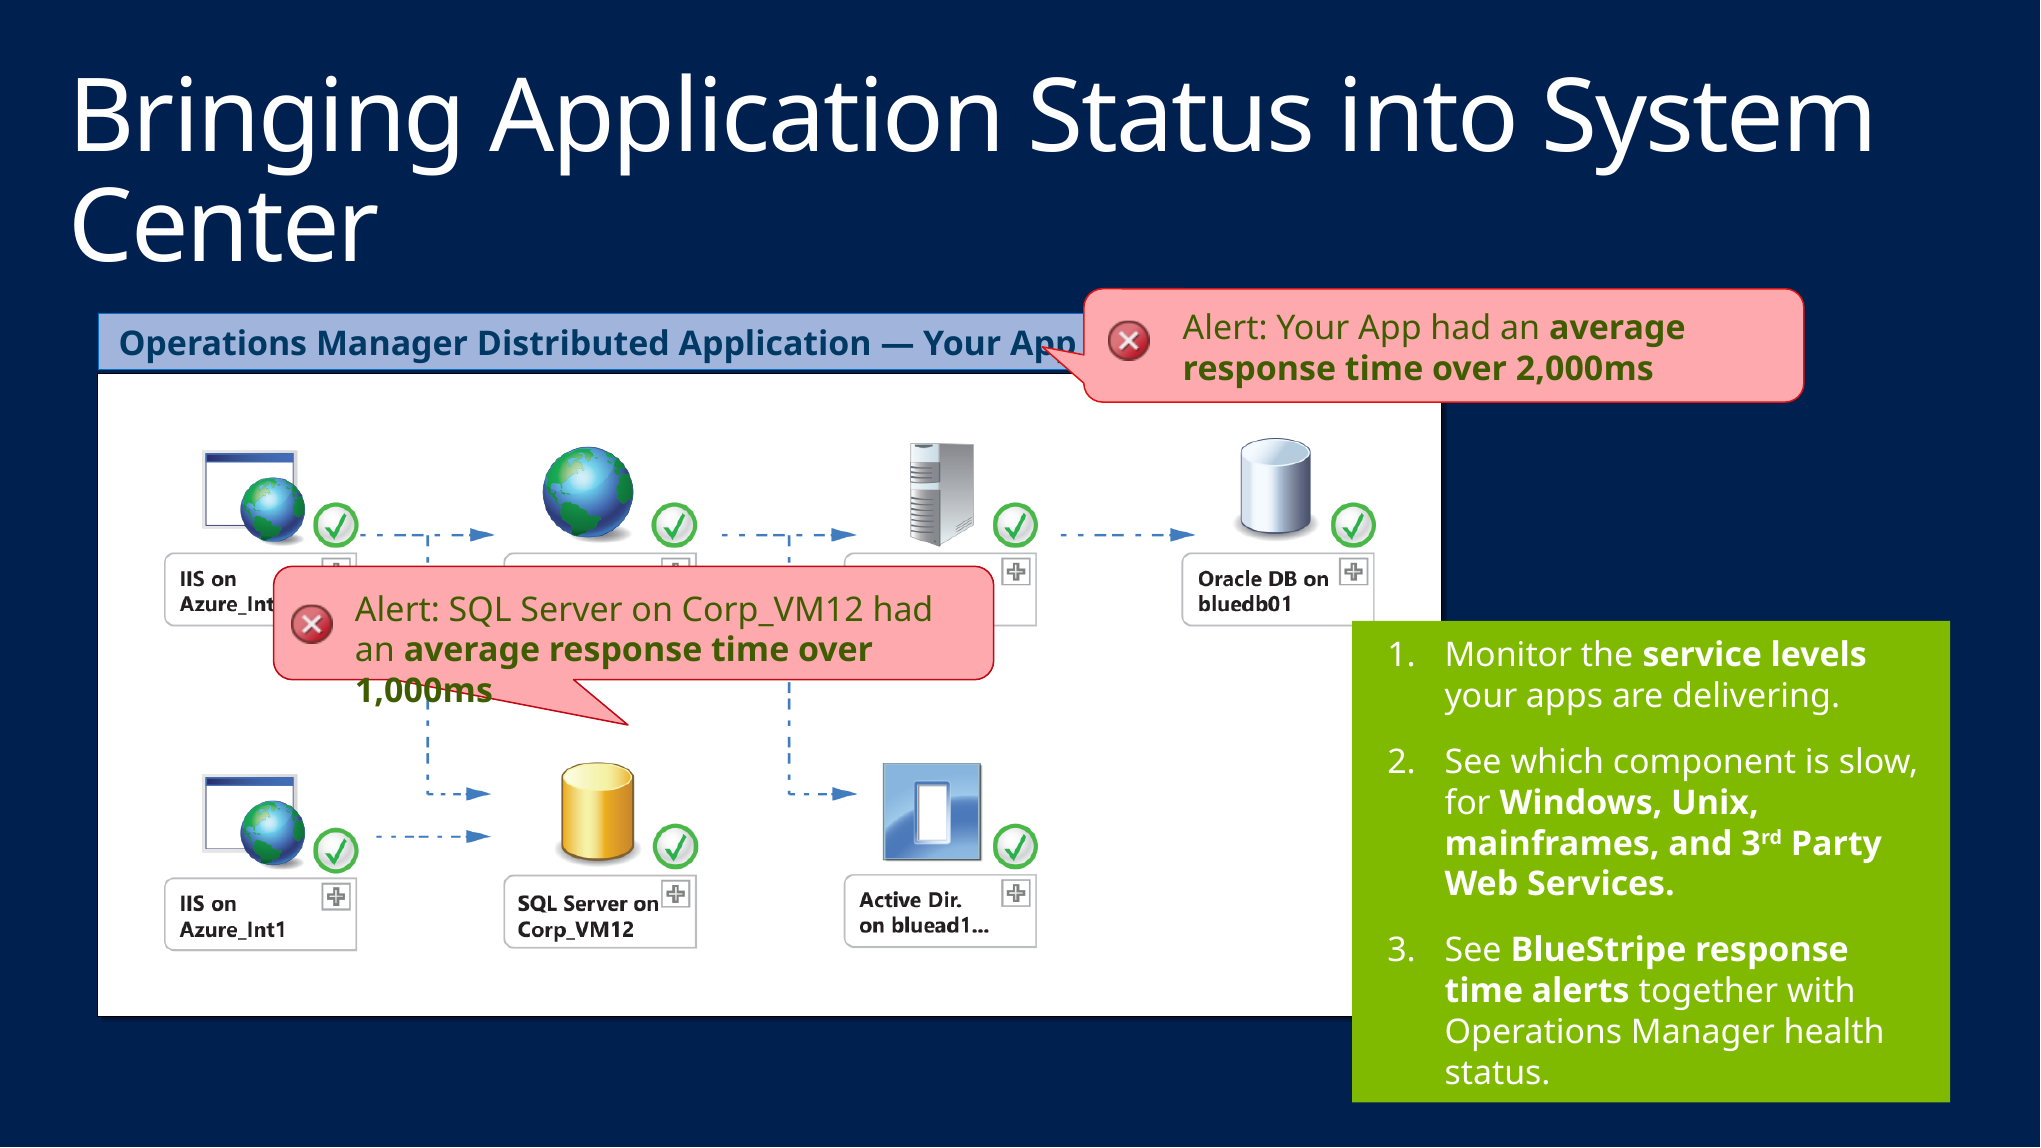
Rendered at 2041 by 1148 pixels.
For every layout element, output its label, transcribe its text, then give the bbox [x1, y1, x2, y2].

text_box Alert: Your App had an average response time over 2,000ms [1182, 305, 1801, 388]
text_box [1083, 287, 1805, 403]
text_box Monitor the service levels your apps are delivering. See which component is slow, for Windows, Unix, mainframes, and 3rd Party Web Services. See BlueStripe response time alerts together with Operations Manager health status. [1351, 620, 1951, 1103]
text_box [273, 566, 994, 680]
picture [1108, 319, 1150, 361]
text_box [97, 313, 1443, 1017]
title Bringing Application Status into System Center [45, 48, 1996, 199]
